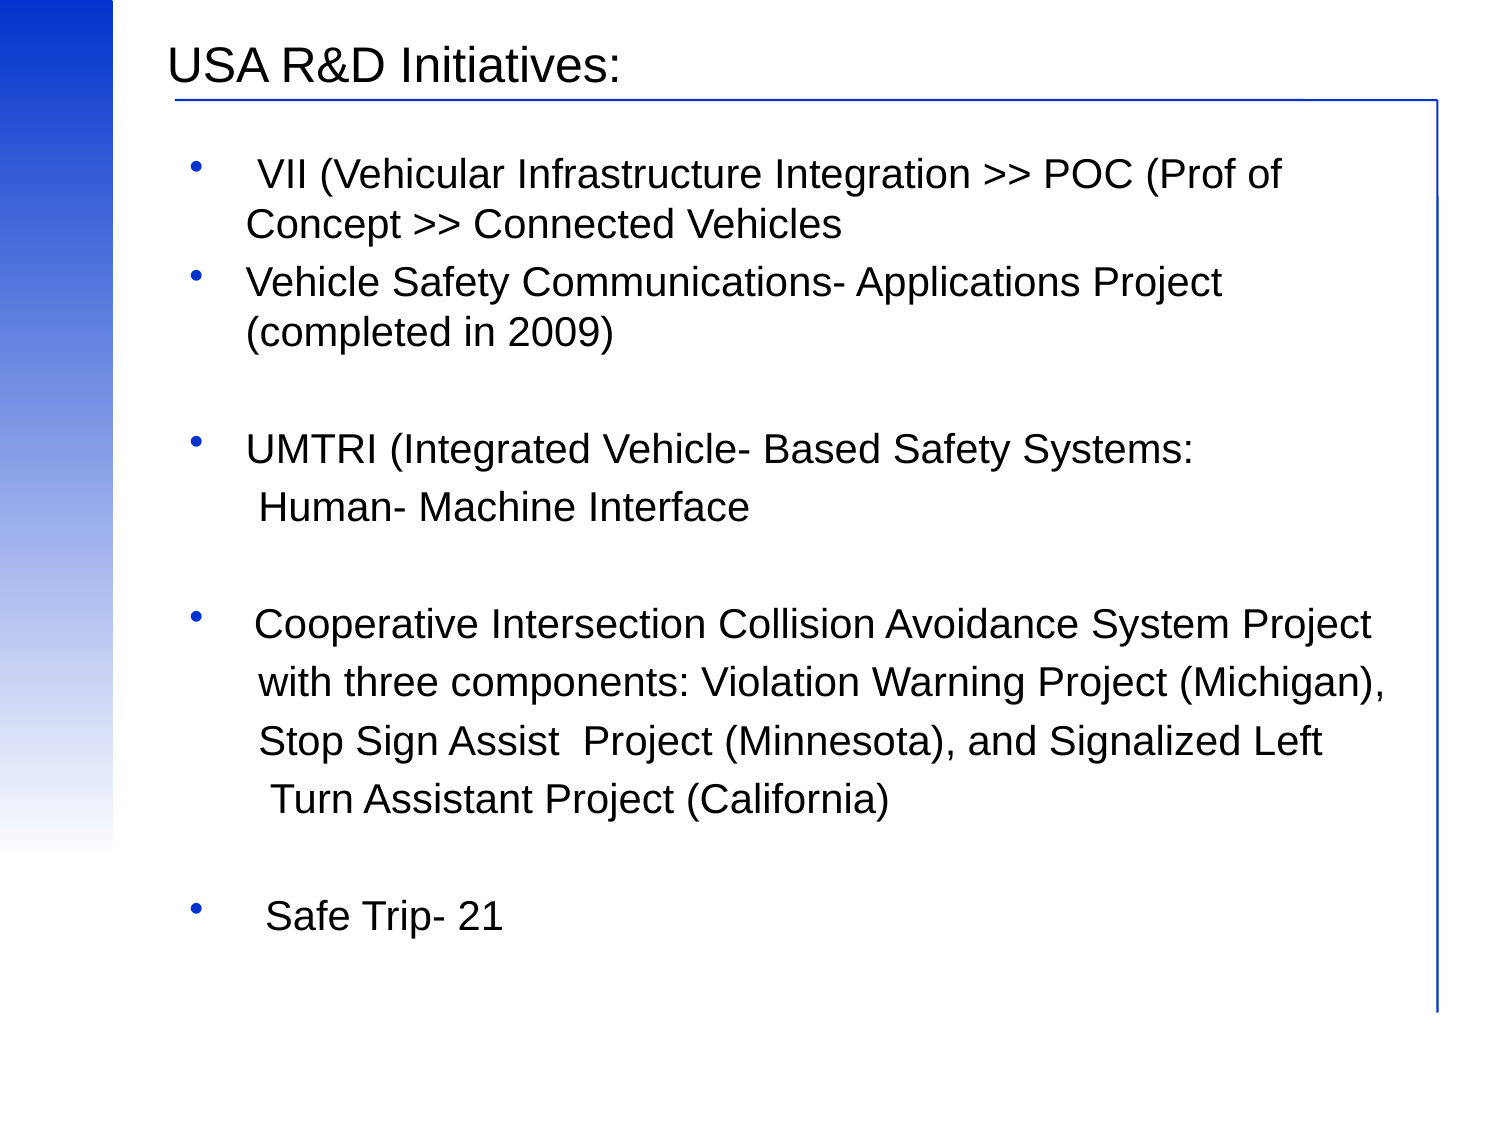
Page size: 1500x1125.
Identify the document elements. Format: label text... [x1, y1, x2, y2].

list VII (Vehicular Infrastructure Integration >> POC (Prof of Concept >> Connected Vehicles Vehicle Safety Communications- Applications Project (completed in 2009) UMTRI (Integrated Vehicle- Based Safety Systems: Human- Machine Interface Cooperative Intersection Collision Avoidance System Project with three components: Violation Warning Project (Michigan), Stop Sign Assist Project (Minnesota), and Signalized Left Turn Assistant Project (California) Safe Trip- 21 [189, 146, 1406, 1074]
title USA R&D Initiatives: [166, 39, 1500, 228]
